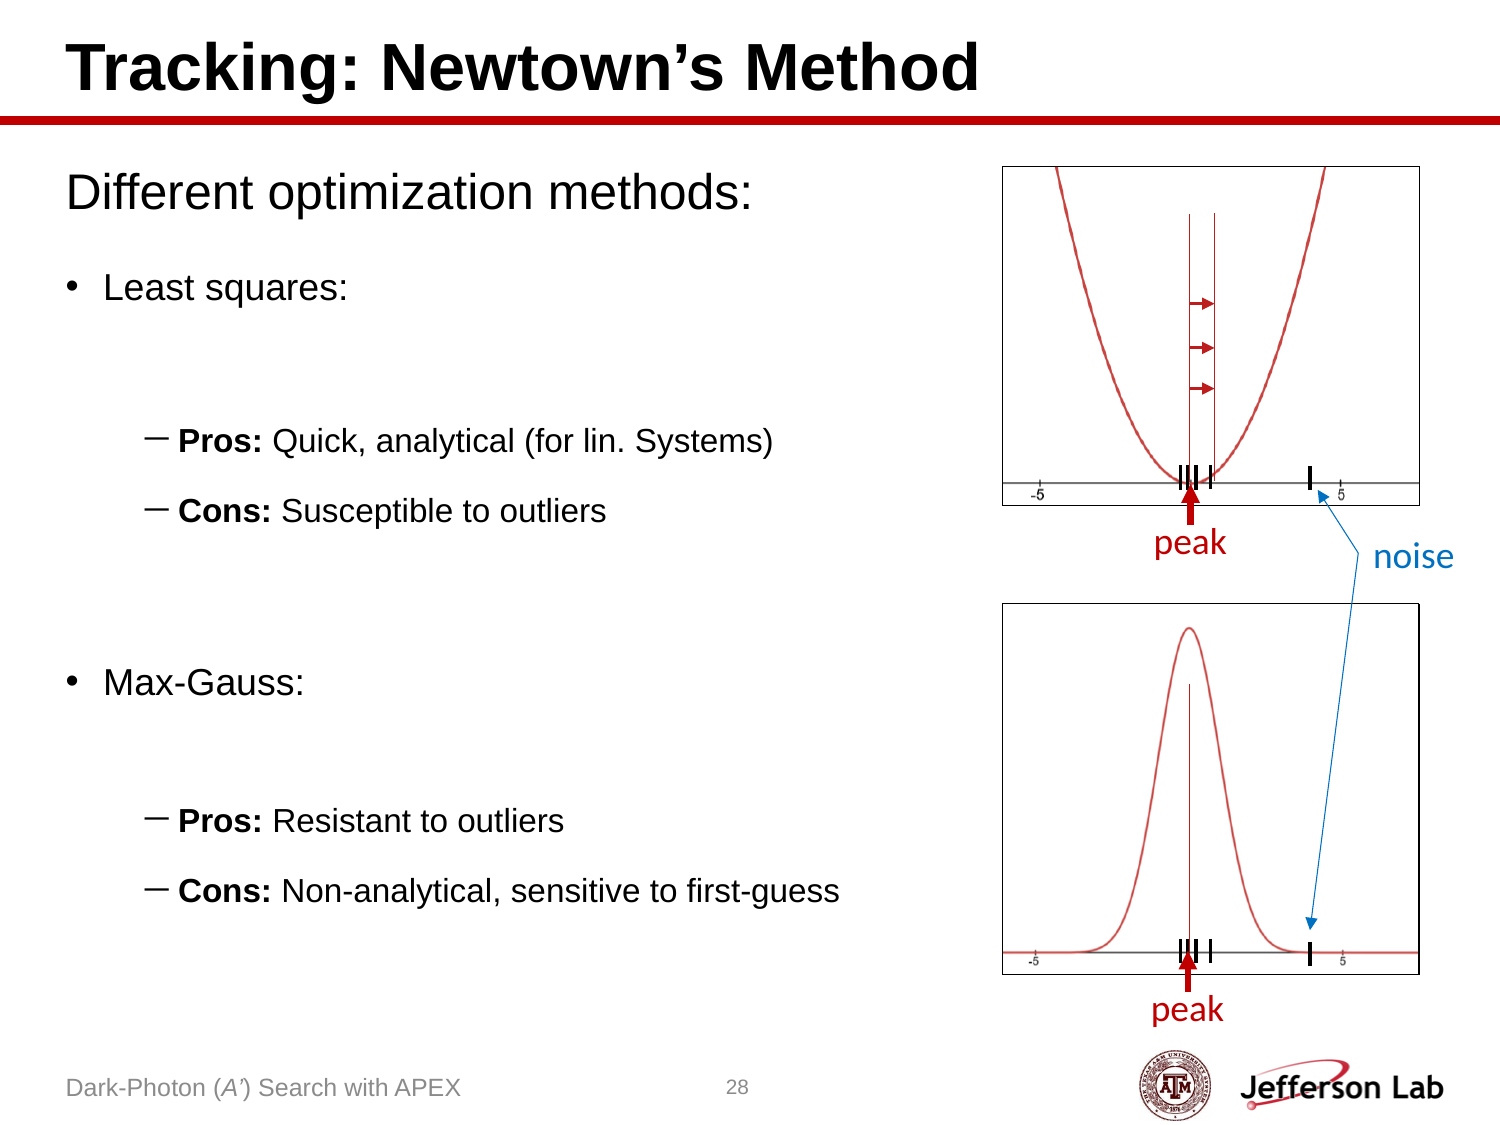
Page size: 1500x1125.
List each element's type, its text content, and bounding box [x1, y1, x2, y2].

picture [1190, 304, 1214, 347]
footer Dark-Photon (A’) Search with APEX [50, 1060, 694, 1112]
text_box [1317, 489, 1359, 554]
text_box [1136, 950, 1251, 1040]
picture [1002, 603, 1420, 975]
picture [1002, 166, 1420, 506]
picture [1190, 348, 1214, 388]
title Tracking: Newtown’s Method [50, 28, 1440, 109]
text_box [1138, 483, 1254, 573]
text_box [1309, 554, 1359, 931]
picture [1238, 1051, 1457, 1122]
picture [1139, 1050, 1211, 1122]
text_box noise [1359, 523, 1474, 583]
slide_number 28 [693, 1060, 782, 1111]
